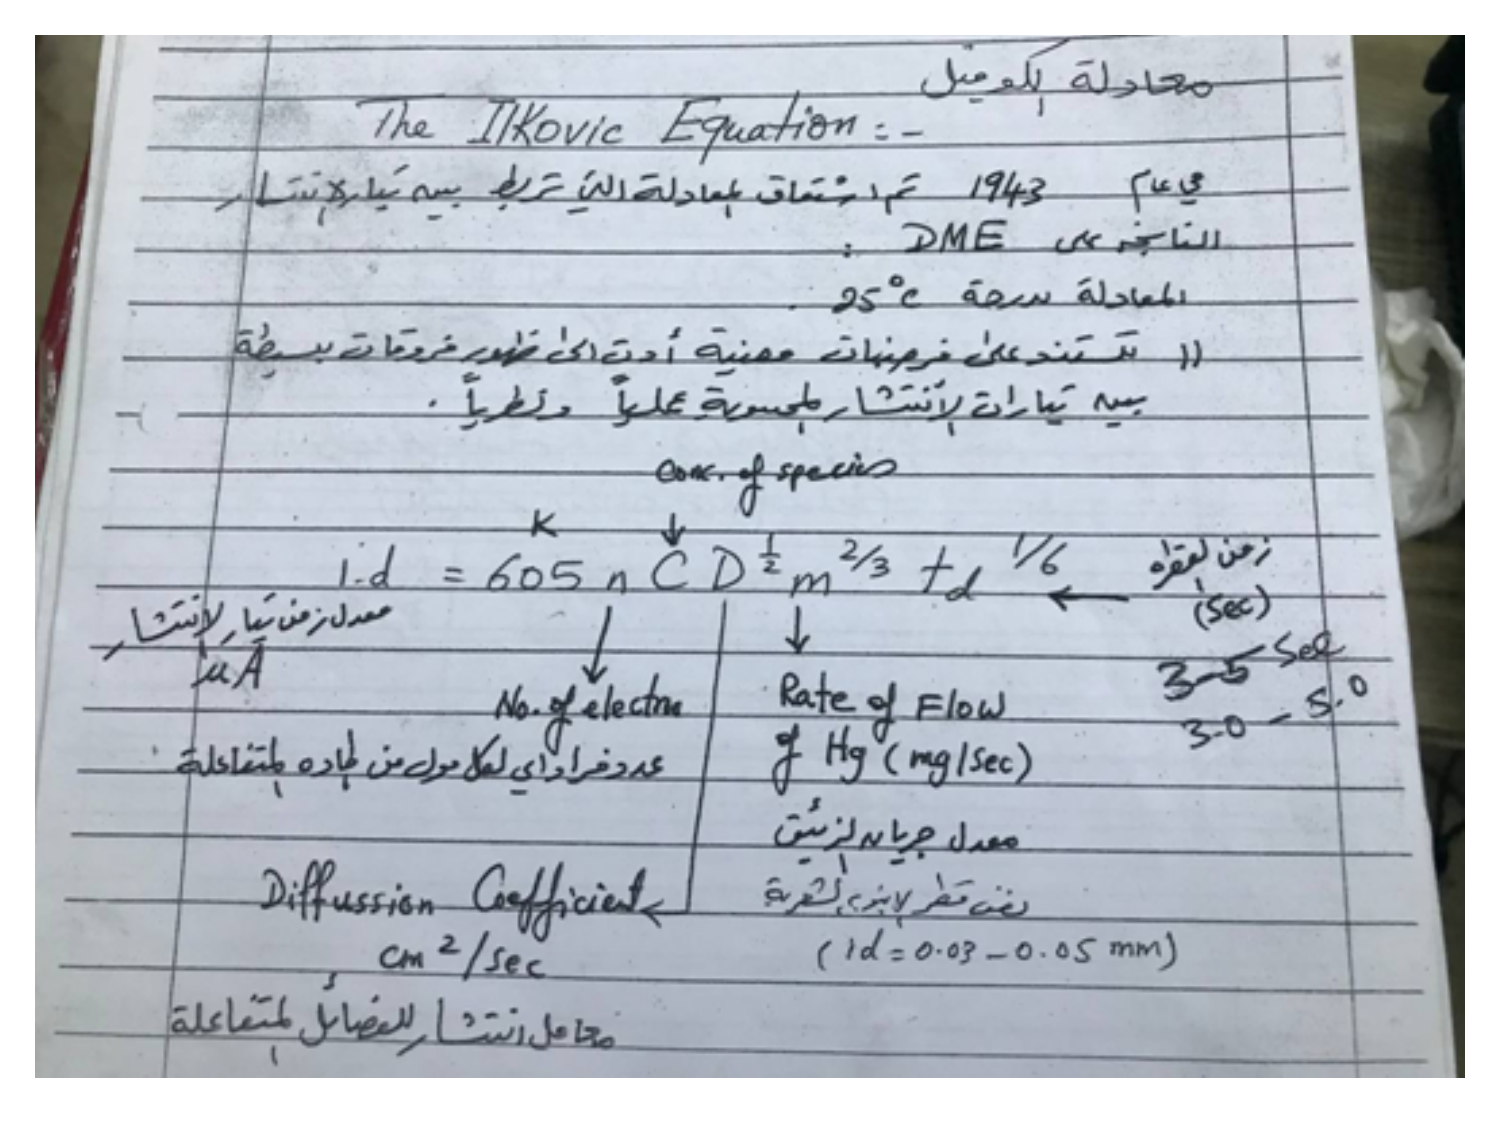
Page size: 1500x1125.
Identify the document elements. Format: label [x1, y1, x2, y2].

picture [34, 34, 1466, 1079]
